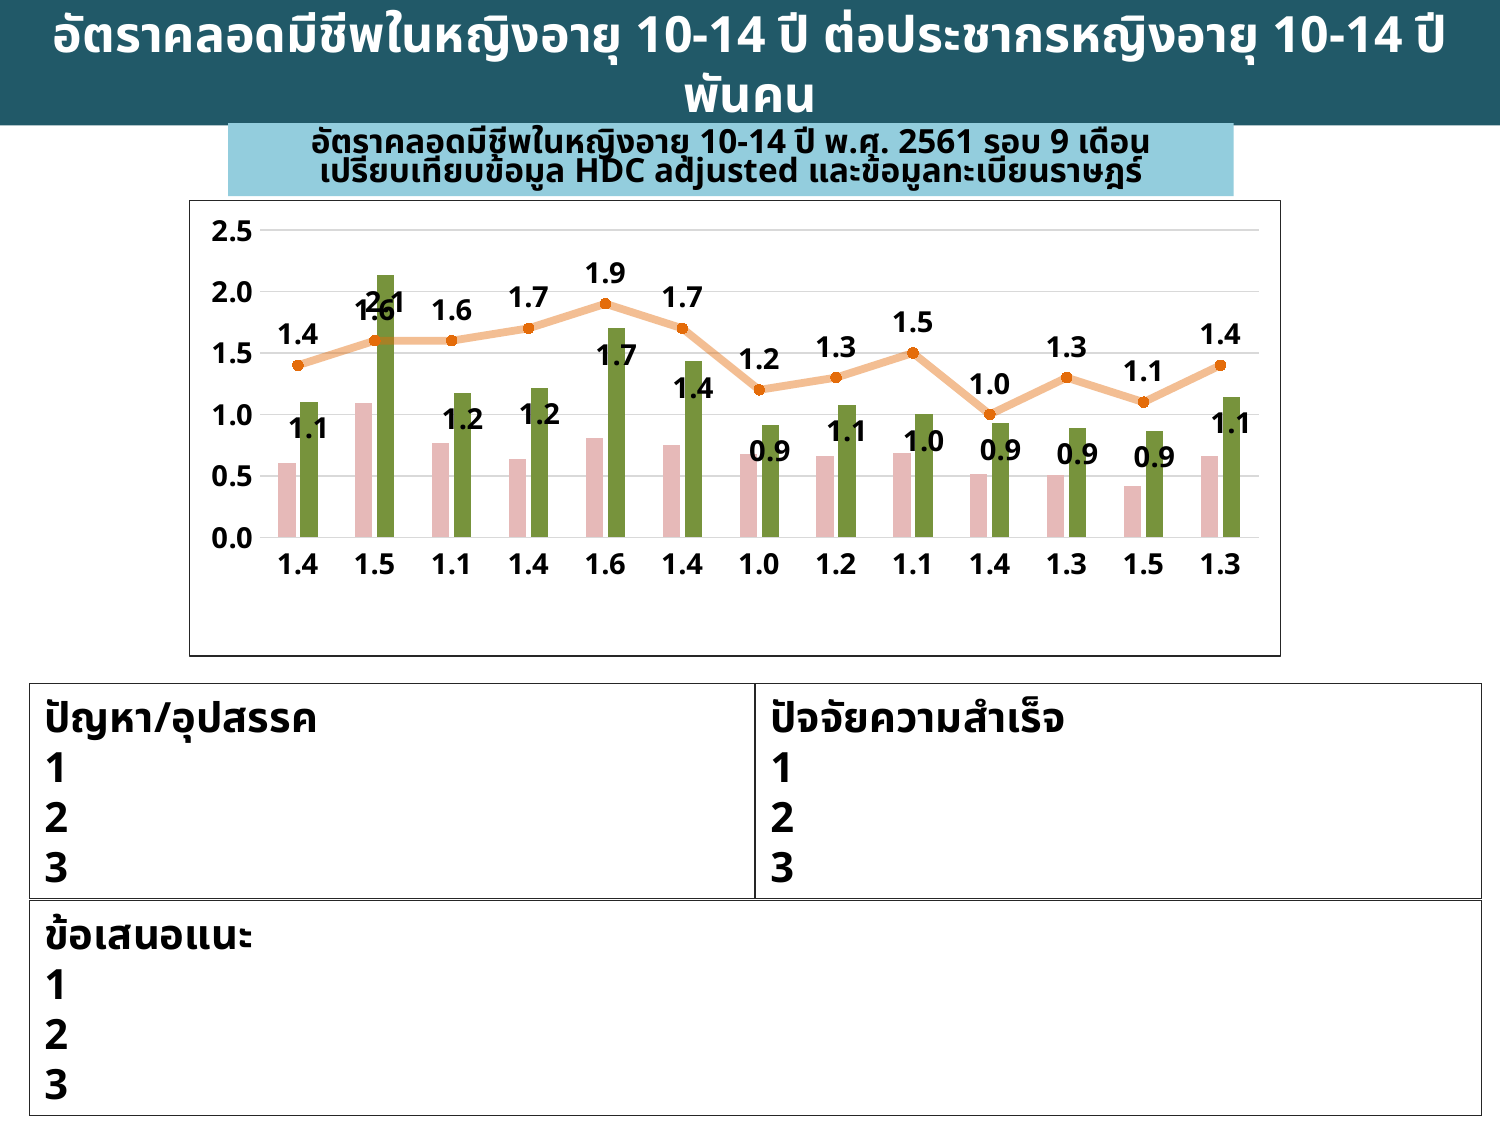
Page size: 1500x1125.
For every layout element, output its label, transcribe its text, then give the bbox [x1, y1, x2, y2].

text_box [29, 683, 1483, 1118]
chart [188, 199, 1282, 658]
text_box อัตราคลอดมีชีพในหญิงอายุ 10-14 ปี พ.ศ. 2561 รอบ 9 เดือน เปรียบเทียบข้อมูล HDC adjusted และข้อมูลทะเบียนราษฎร์ [228, 123, 1234, 197]
text_box อัตราคลอดมีชีพในหญิงอายุ 10-14 ปี ต่อประชากรหญิงอายุ 10-14 ปี พันคน [0, 0, 1500, 127]
